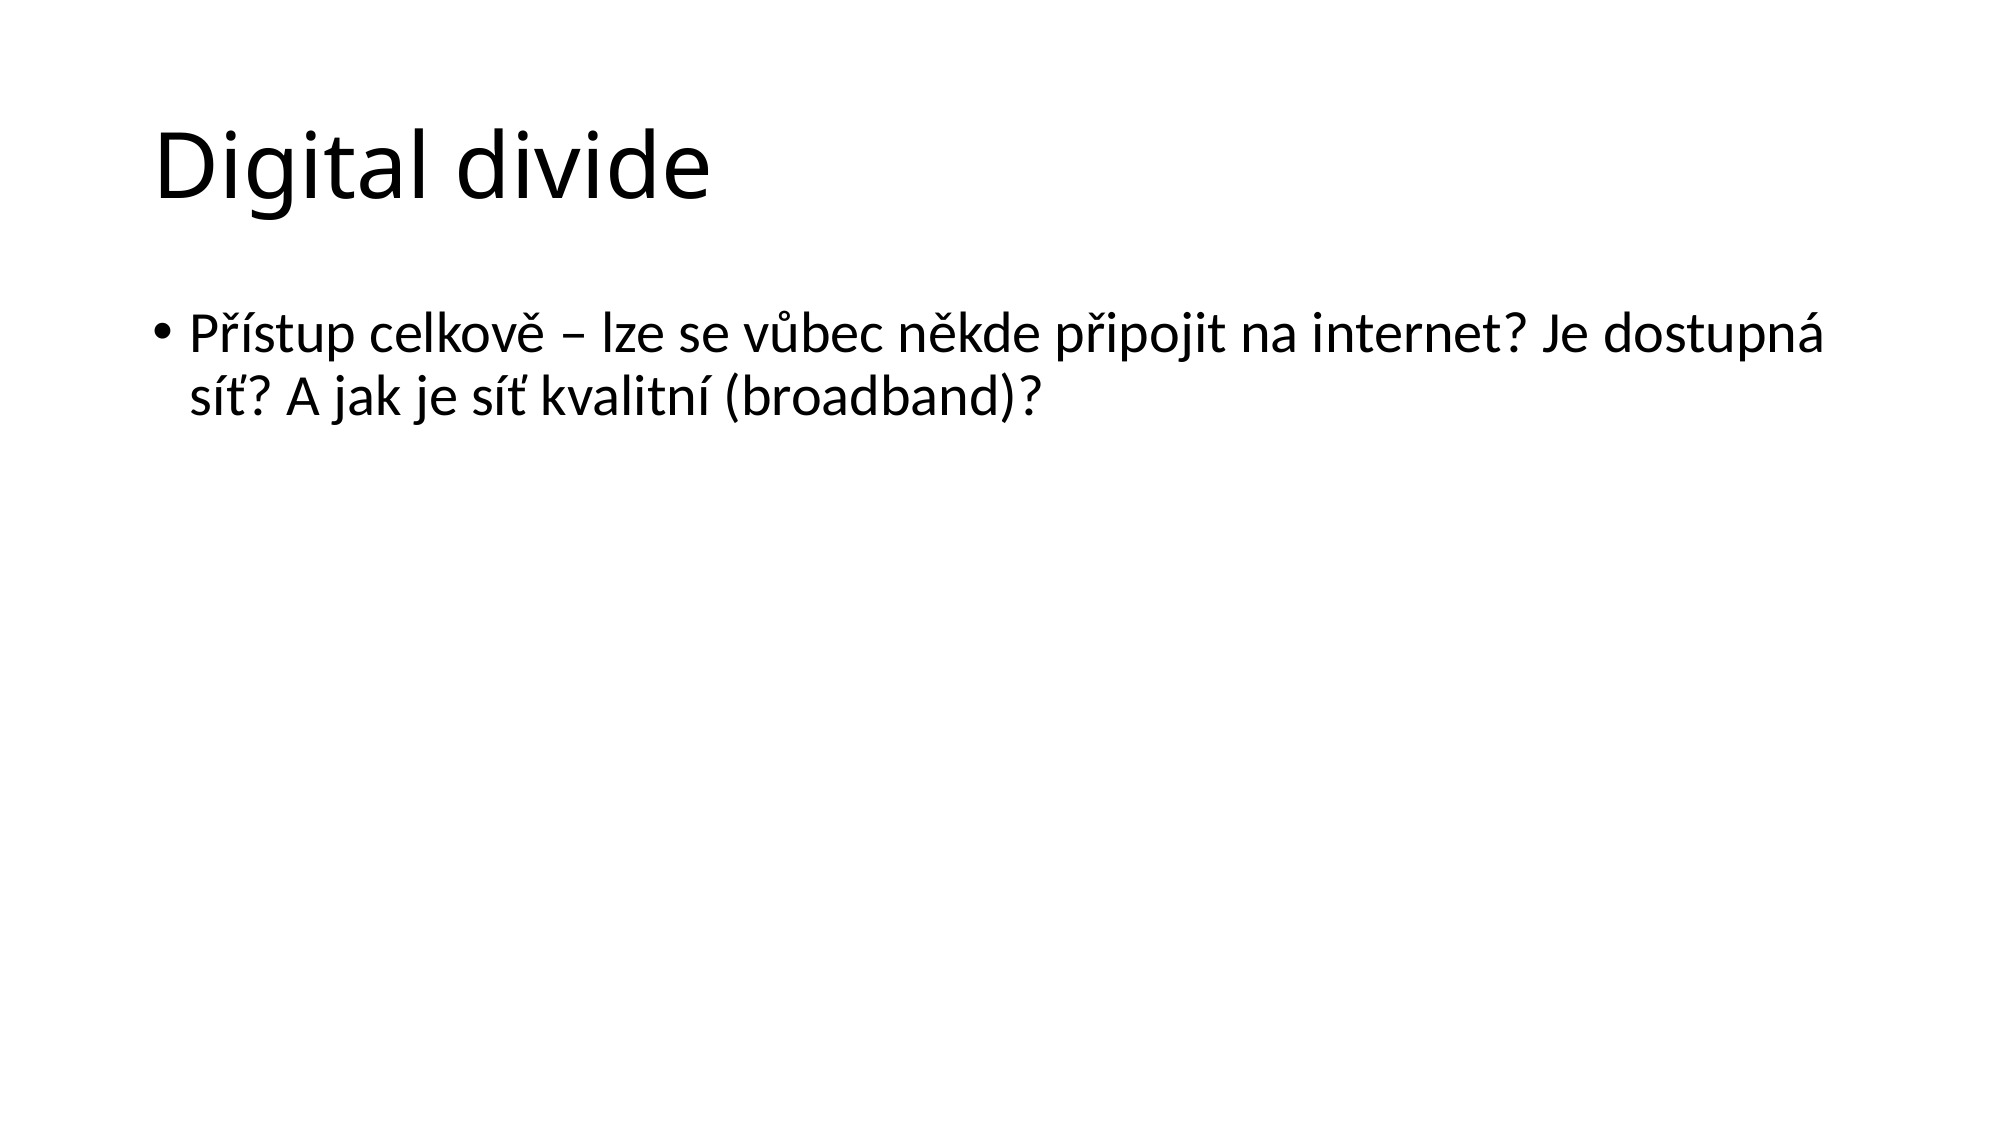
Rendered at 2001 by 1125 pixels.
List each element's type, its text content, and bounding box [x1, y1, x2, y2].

title Digital divide [137, 59, 1863, 278]
list Přístup celkově – lze se vůbec někde připojit na internet? Je dostupná síť? A jak je síť kvalitní (broadband)? [137, 295, 1863, 1009]
